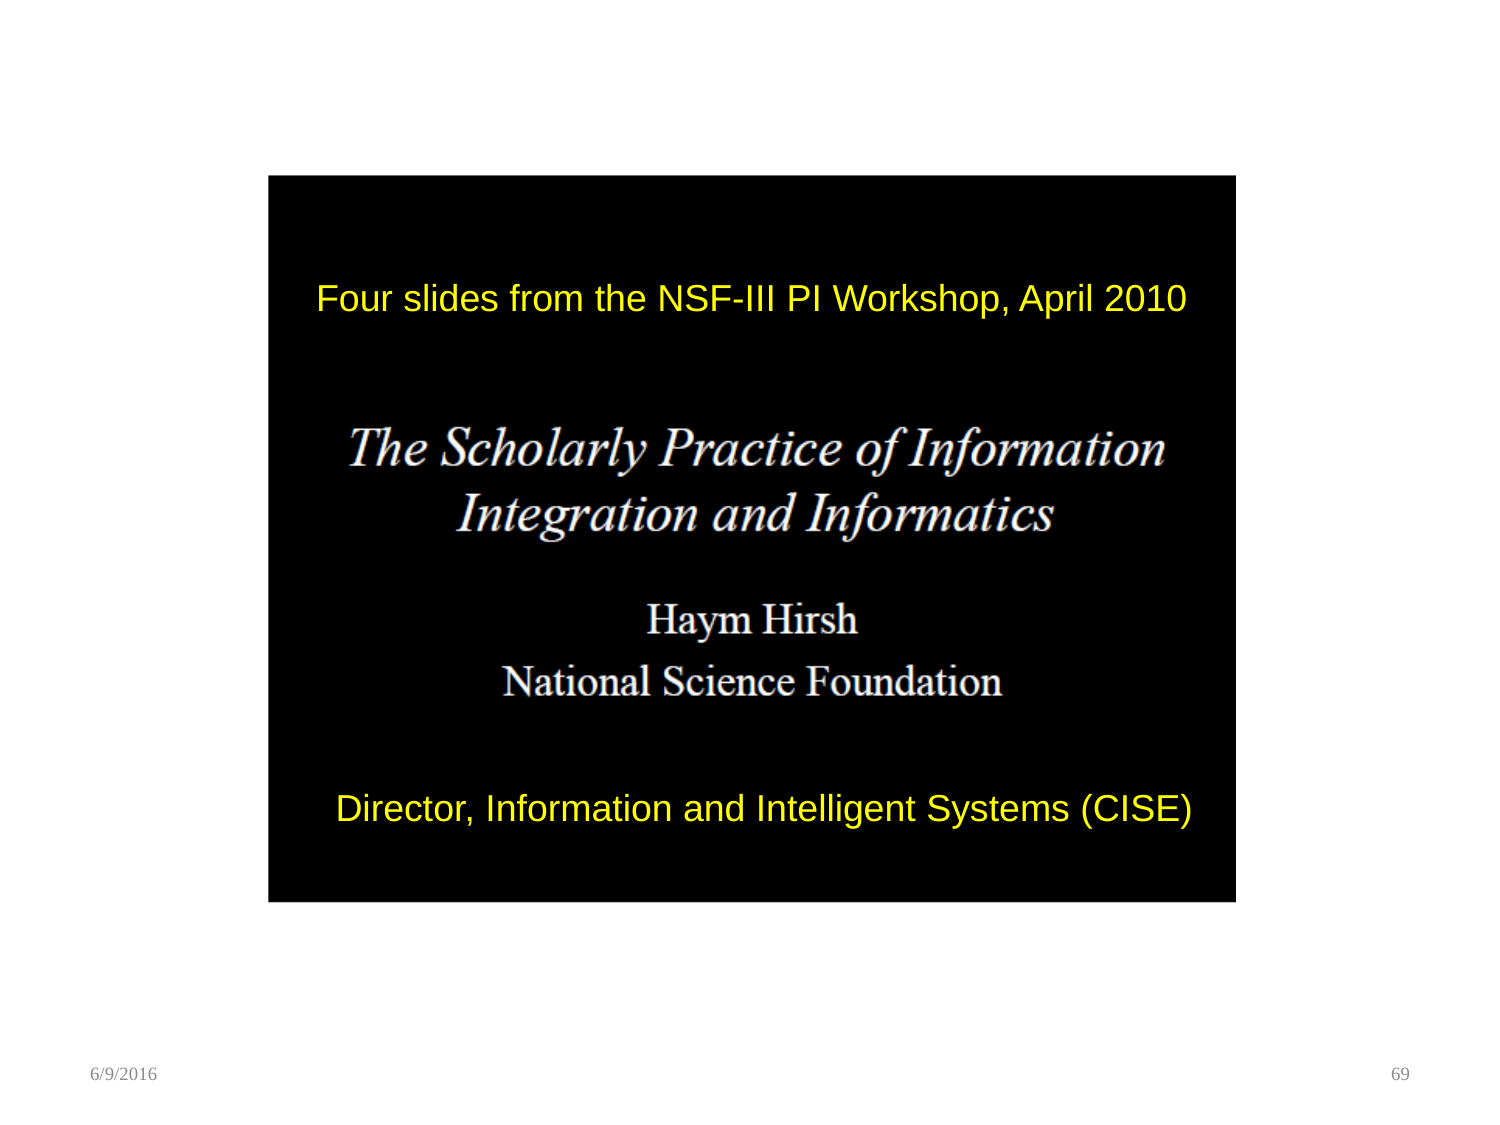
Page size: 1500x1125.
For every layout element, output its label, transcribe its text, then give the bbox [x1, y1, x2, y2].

slide_number 69 [1074, 1042, 1425, 1103]
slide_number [75, 1042, 425, 1103]
picture [266, 170, 1237, 905]
